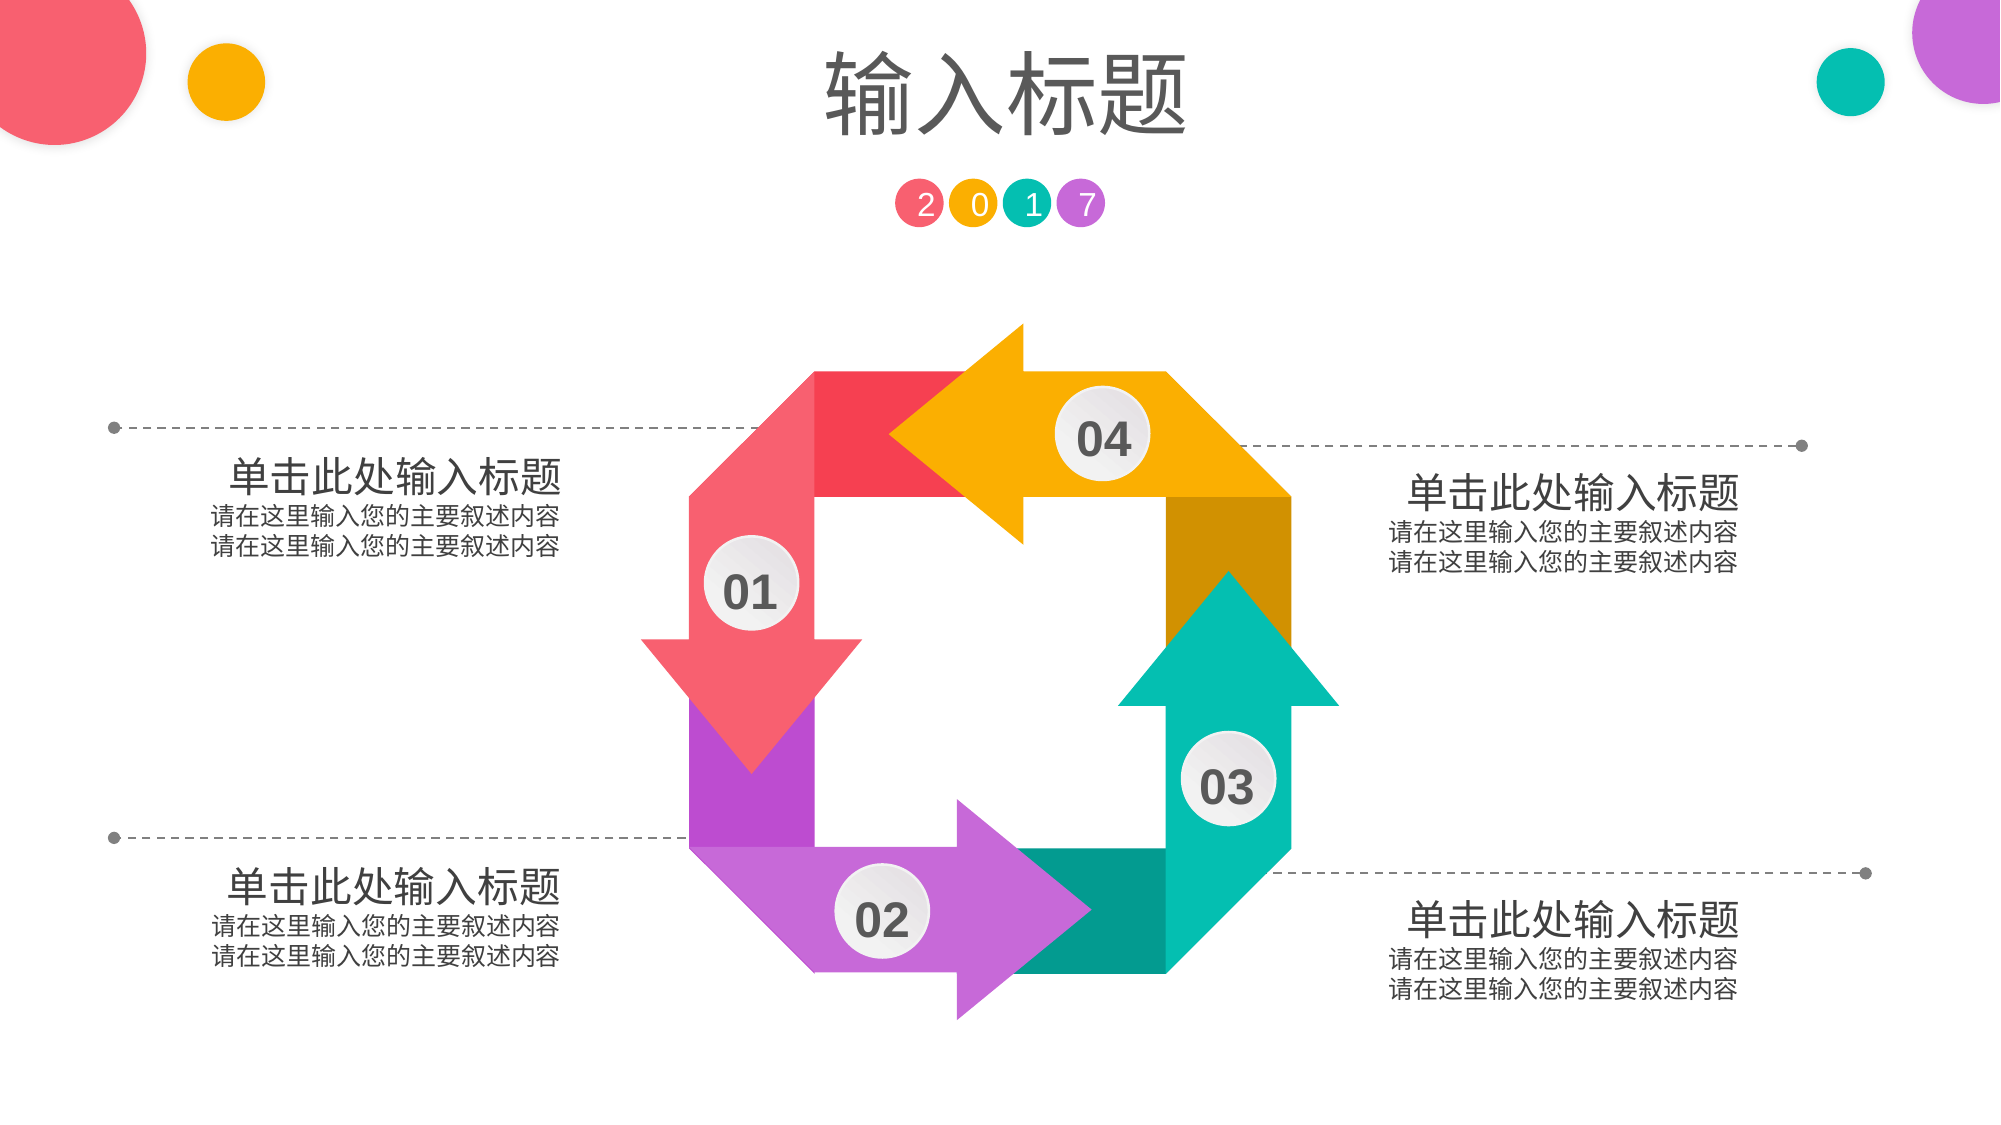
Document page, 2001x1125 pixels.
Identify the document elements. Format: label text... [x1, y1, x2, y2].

text_box [0, 0, 148, 147]
text_box [1340, 439, 1808, 452]
text_box [1911, 0, 2000, 105]
text_box [1815, 47, 1886, 118]
text_box 单击此处输入标题 请在这里输入您的主要叙述内容 请在这里输入您的主要叙述内容 [1373, 459, 1756, 664]
text_box 单击此处输入标题 请在这里输入您的主要叙述内容 请在这里输入您的主要叙述内容 [196, 853, 577, 1068]
text_box 输入标题 [807, 29, 1205, 155]
text_box 单击此处输入标题 请在这里输入您的主要叙述内容 请在这里输入您的主要叙述内容 [1373, 886, 1756, 1091]
text_box [107, 831, 640, 845]
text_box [640, 323, 1340, 1022]
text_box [895, 178, 1105, 228]
text_box 单击此处输入标题 请在这里输入您的主要叙述内容 请在这里输入您的主要叙述内容 [195, 442, 578, 648]
text_box [186, 42, 267, 122]
text_box [1340, 867, 1872, 880]
text_box [107, 421, 640, 434]
